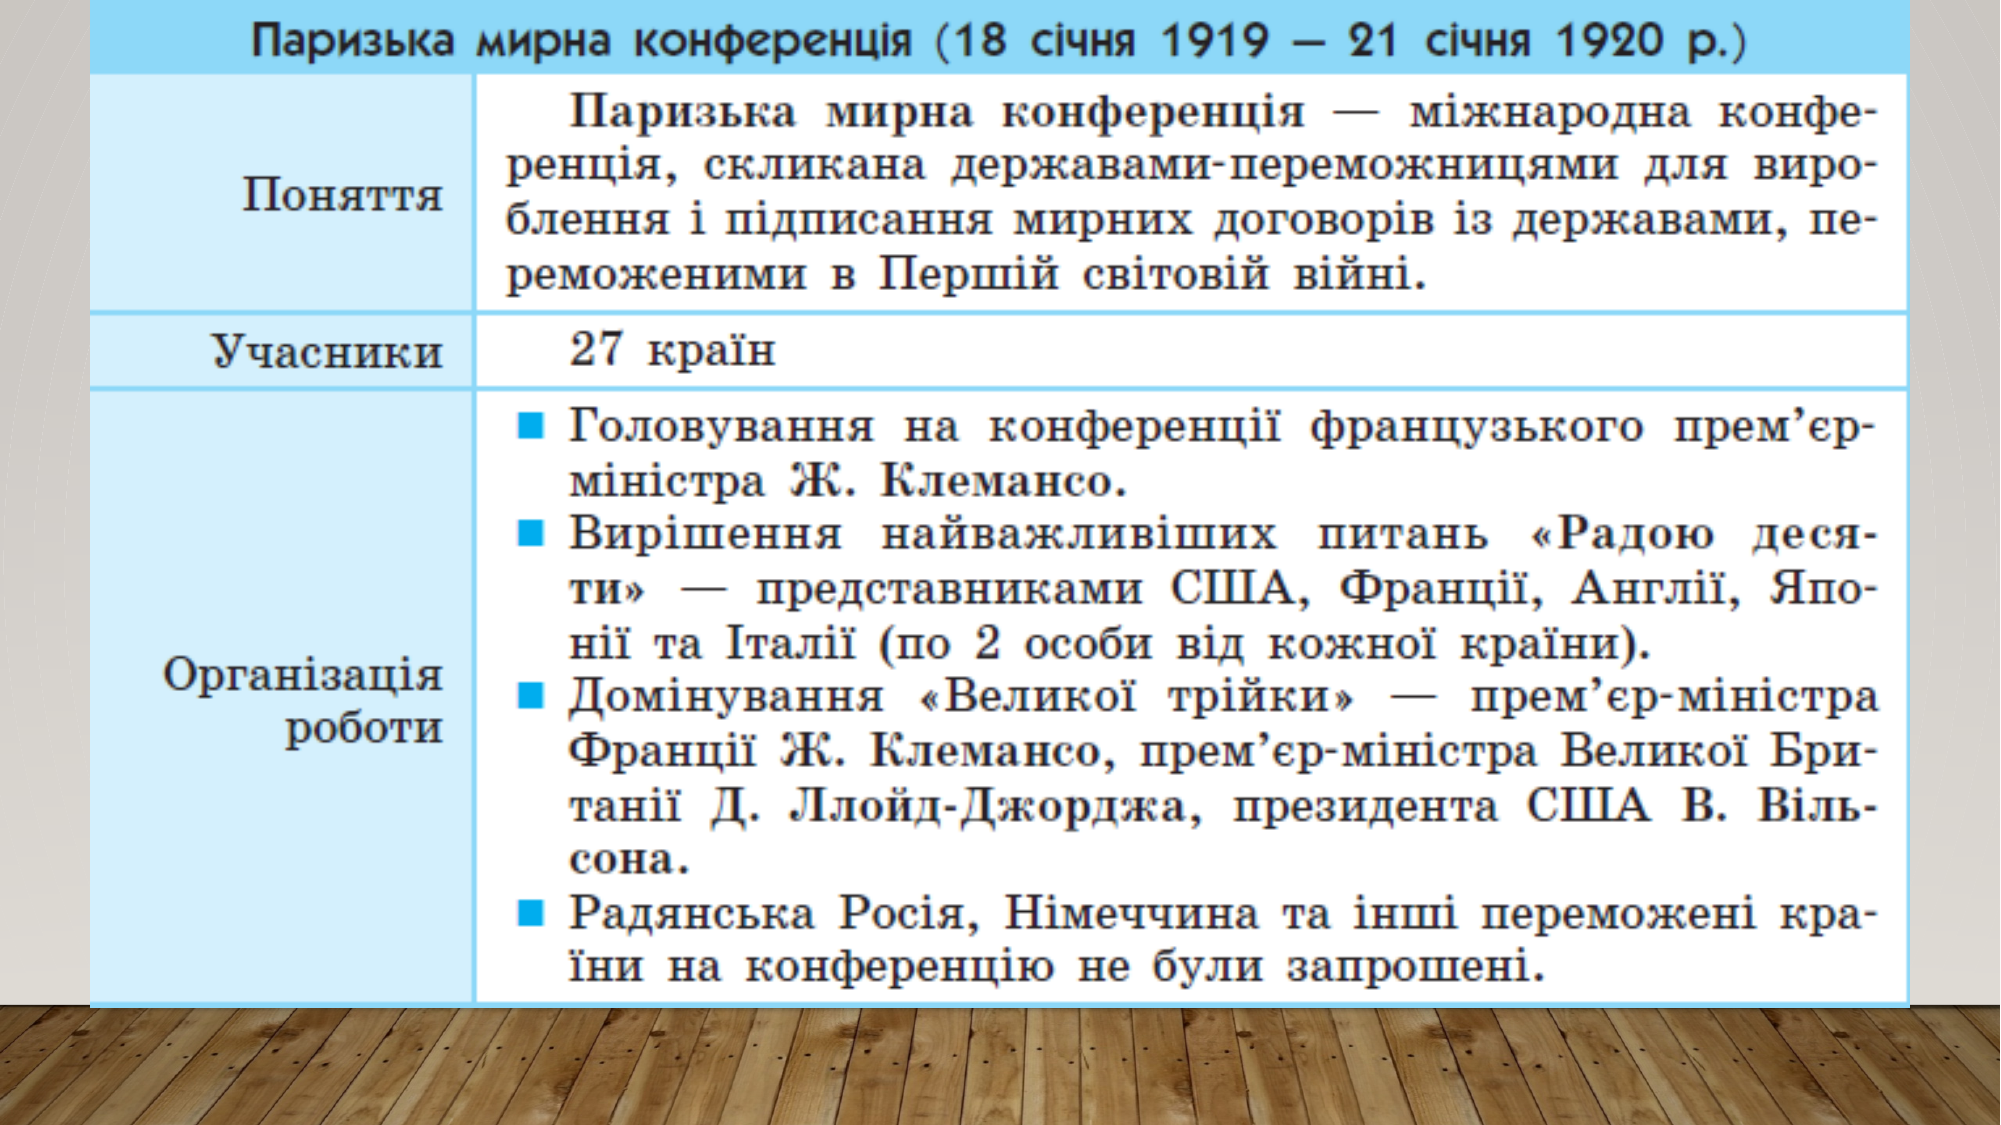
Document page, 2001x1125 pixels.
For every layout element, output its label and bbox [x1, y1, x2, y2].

list [89, 0, 1911, 1009]
picture [0, 1005, 2000, 1125]
